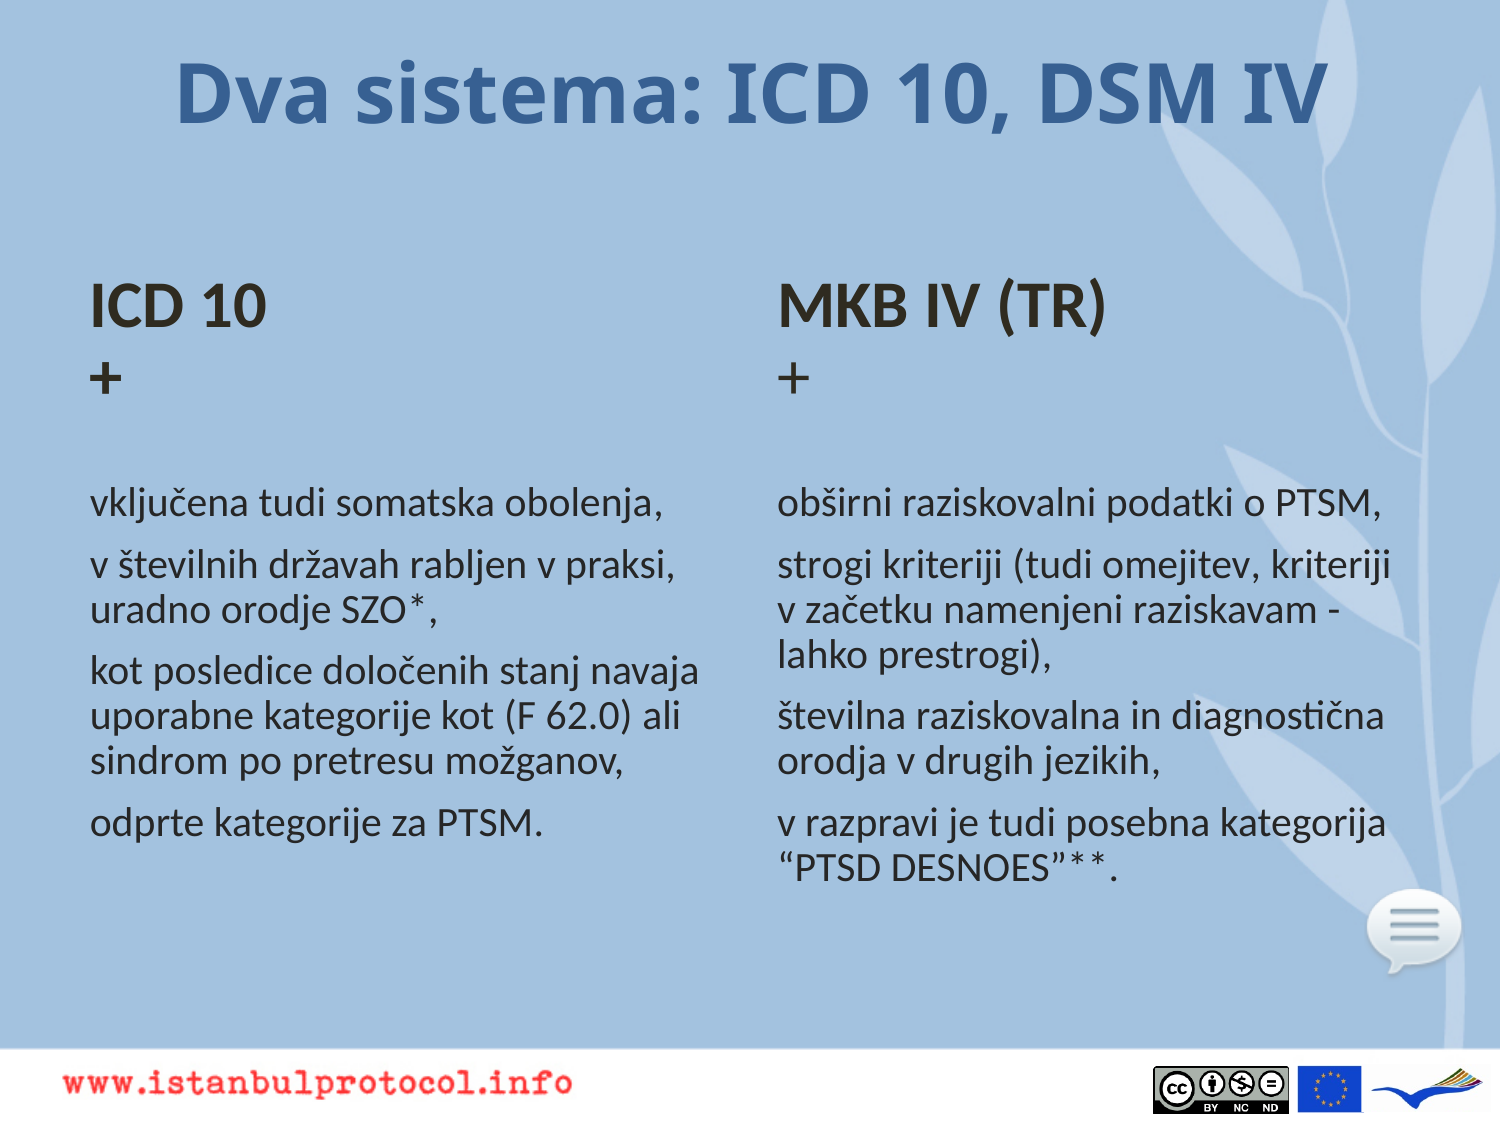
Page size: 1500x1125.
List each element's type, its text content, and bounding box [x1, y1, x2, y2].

list ICD 10 + vključena tudi somatska obolenja, v številnih državah rabljen v praksi, uradno orodje SZO*, kot posledice določenih stanj navaja uporabne kategorije kot (F 62.0) ali sindrom po pretresu možganov, odprte kategorije za PTSM. [74, 262, 738, 1006]
picture [0, 0, 1500, 1125]
list MKB IV (TR) + obširni raziskovalni podatki o PTSM, strogi kriteriji (tudi omejitev, kriteriji v začetku namenjeni raziskavam - lahko prestrogi), številna raziskovalna in diagnostična orodja v drugih jezikih, v razpravi je tudi posebna kategorija “PTSD DESNOES”**. [761, 262, 1426, 1006]
title Dva sistema: ICD 10, DSM IV [76, 0, 1427, 198]
